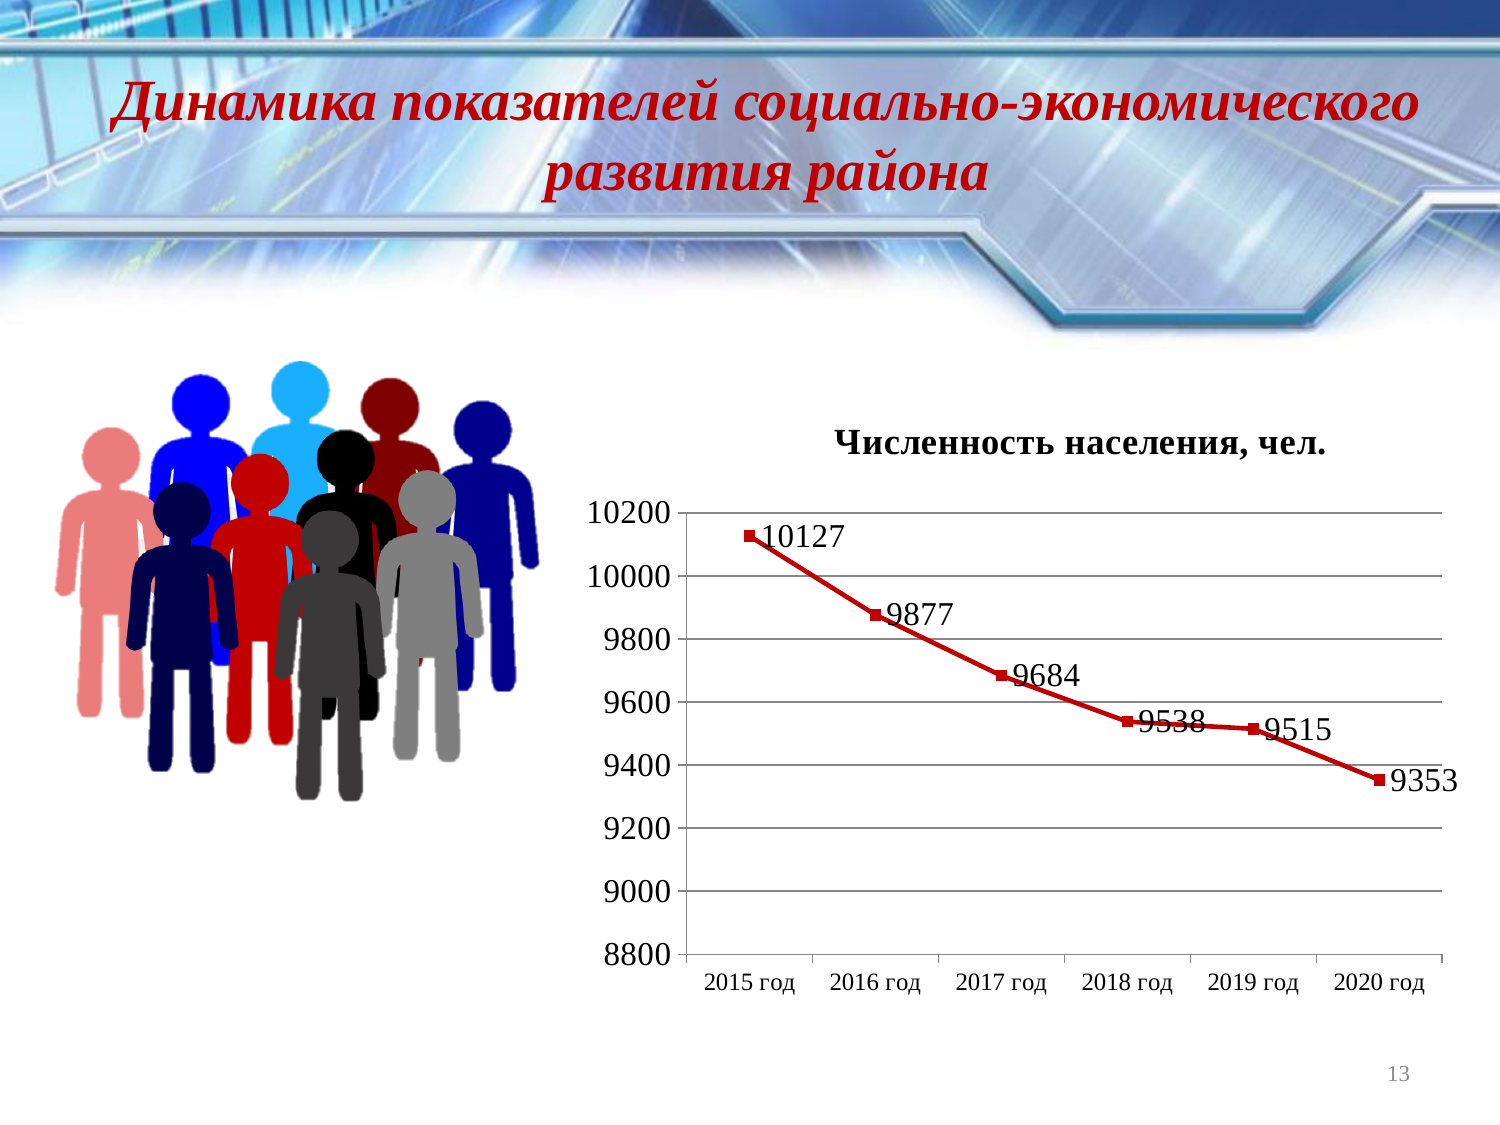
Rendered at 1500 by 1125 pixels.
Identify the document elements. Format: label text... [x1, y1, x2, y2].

picture [0, 361, 661, 814]
slide_number 13 [1074, 1042, 1425, 1103]
chart [548, 408, 1459, 1024]
text_box Динамика показателей социально-экономического развития района [17, 54, 1500, 210]
